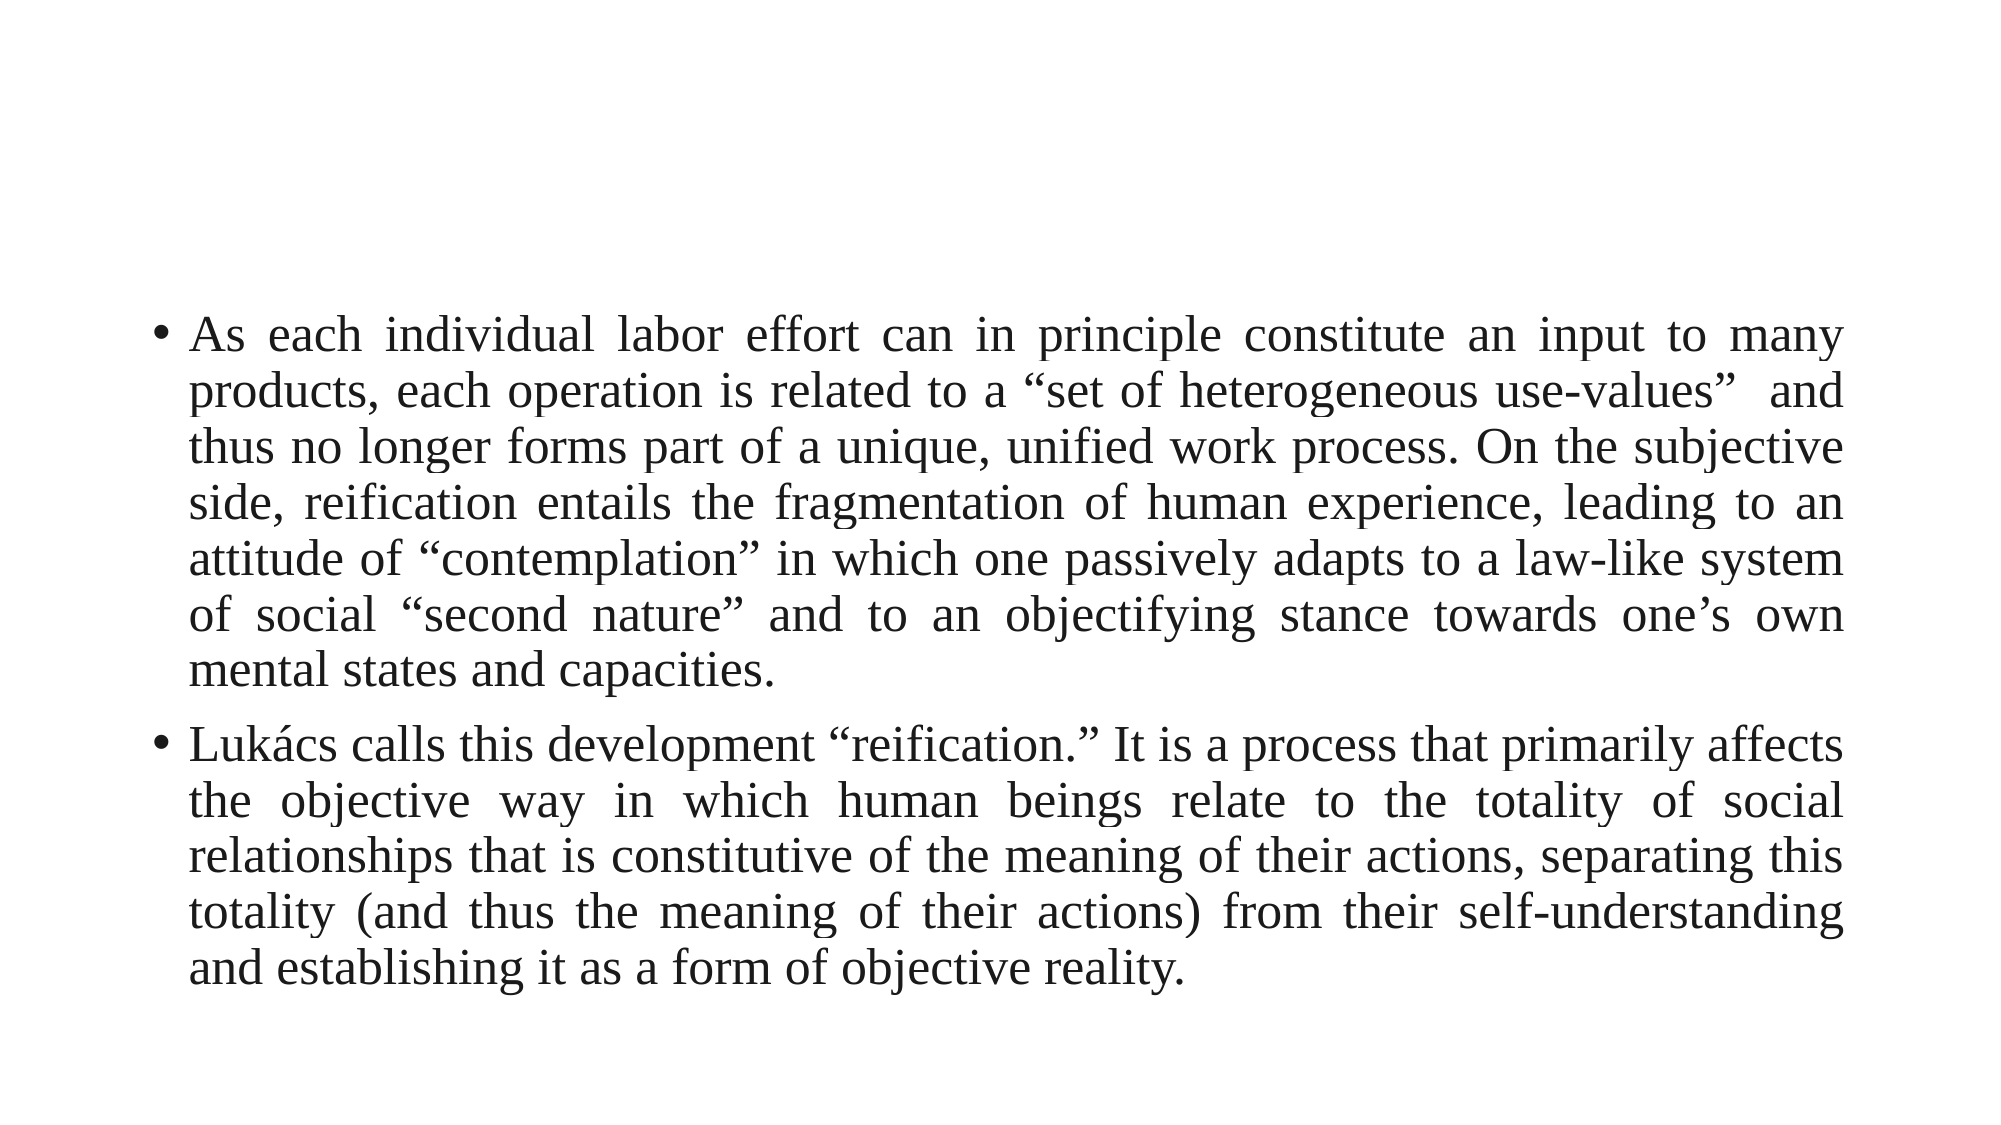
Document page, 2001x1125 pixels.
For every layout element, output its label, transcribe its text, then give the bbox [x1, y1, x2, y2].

list As each individual labor effort can in principle constitute an input to many products, each operation is related to a “set of heterogeneous use-values” and thus no longer forms part of a unique, unified work process. On the subjective side, reification entails the fragmentation of human experience, leading to an attitude of “contemplation” in which one passively adapts to a law-like system of social “second nature” and to an objectifying stance towards one’s own mental states and capacities. Lukács calls this development “reification.” It is a process that primarily affects the objective way in which human beings relate to the totality of social relationships that is constitutive of the meaning of their actions, separating this totality (and thus the meaning of their actions) from their self-understanding and establishing it as a form of objective reality. [137, 299, 1863, 1014]
